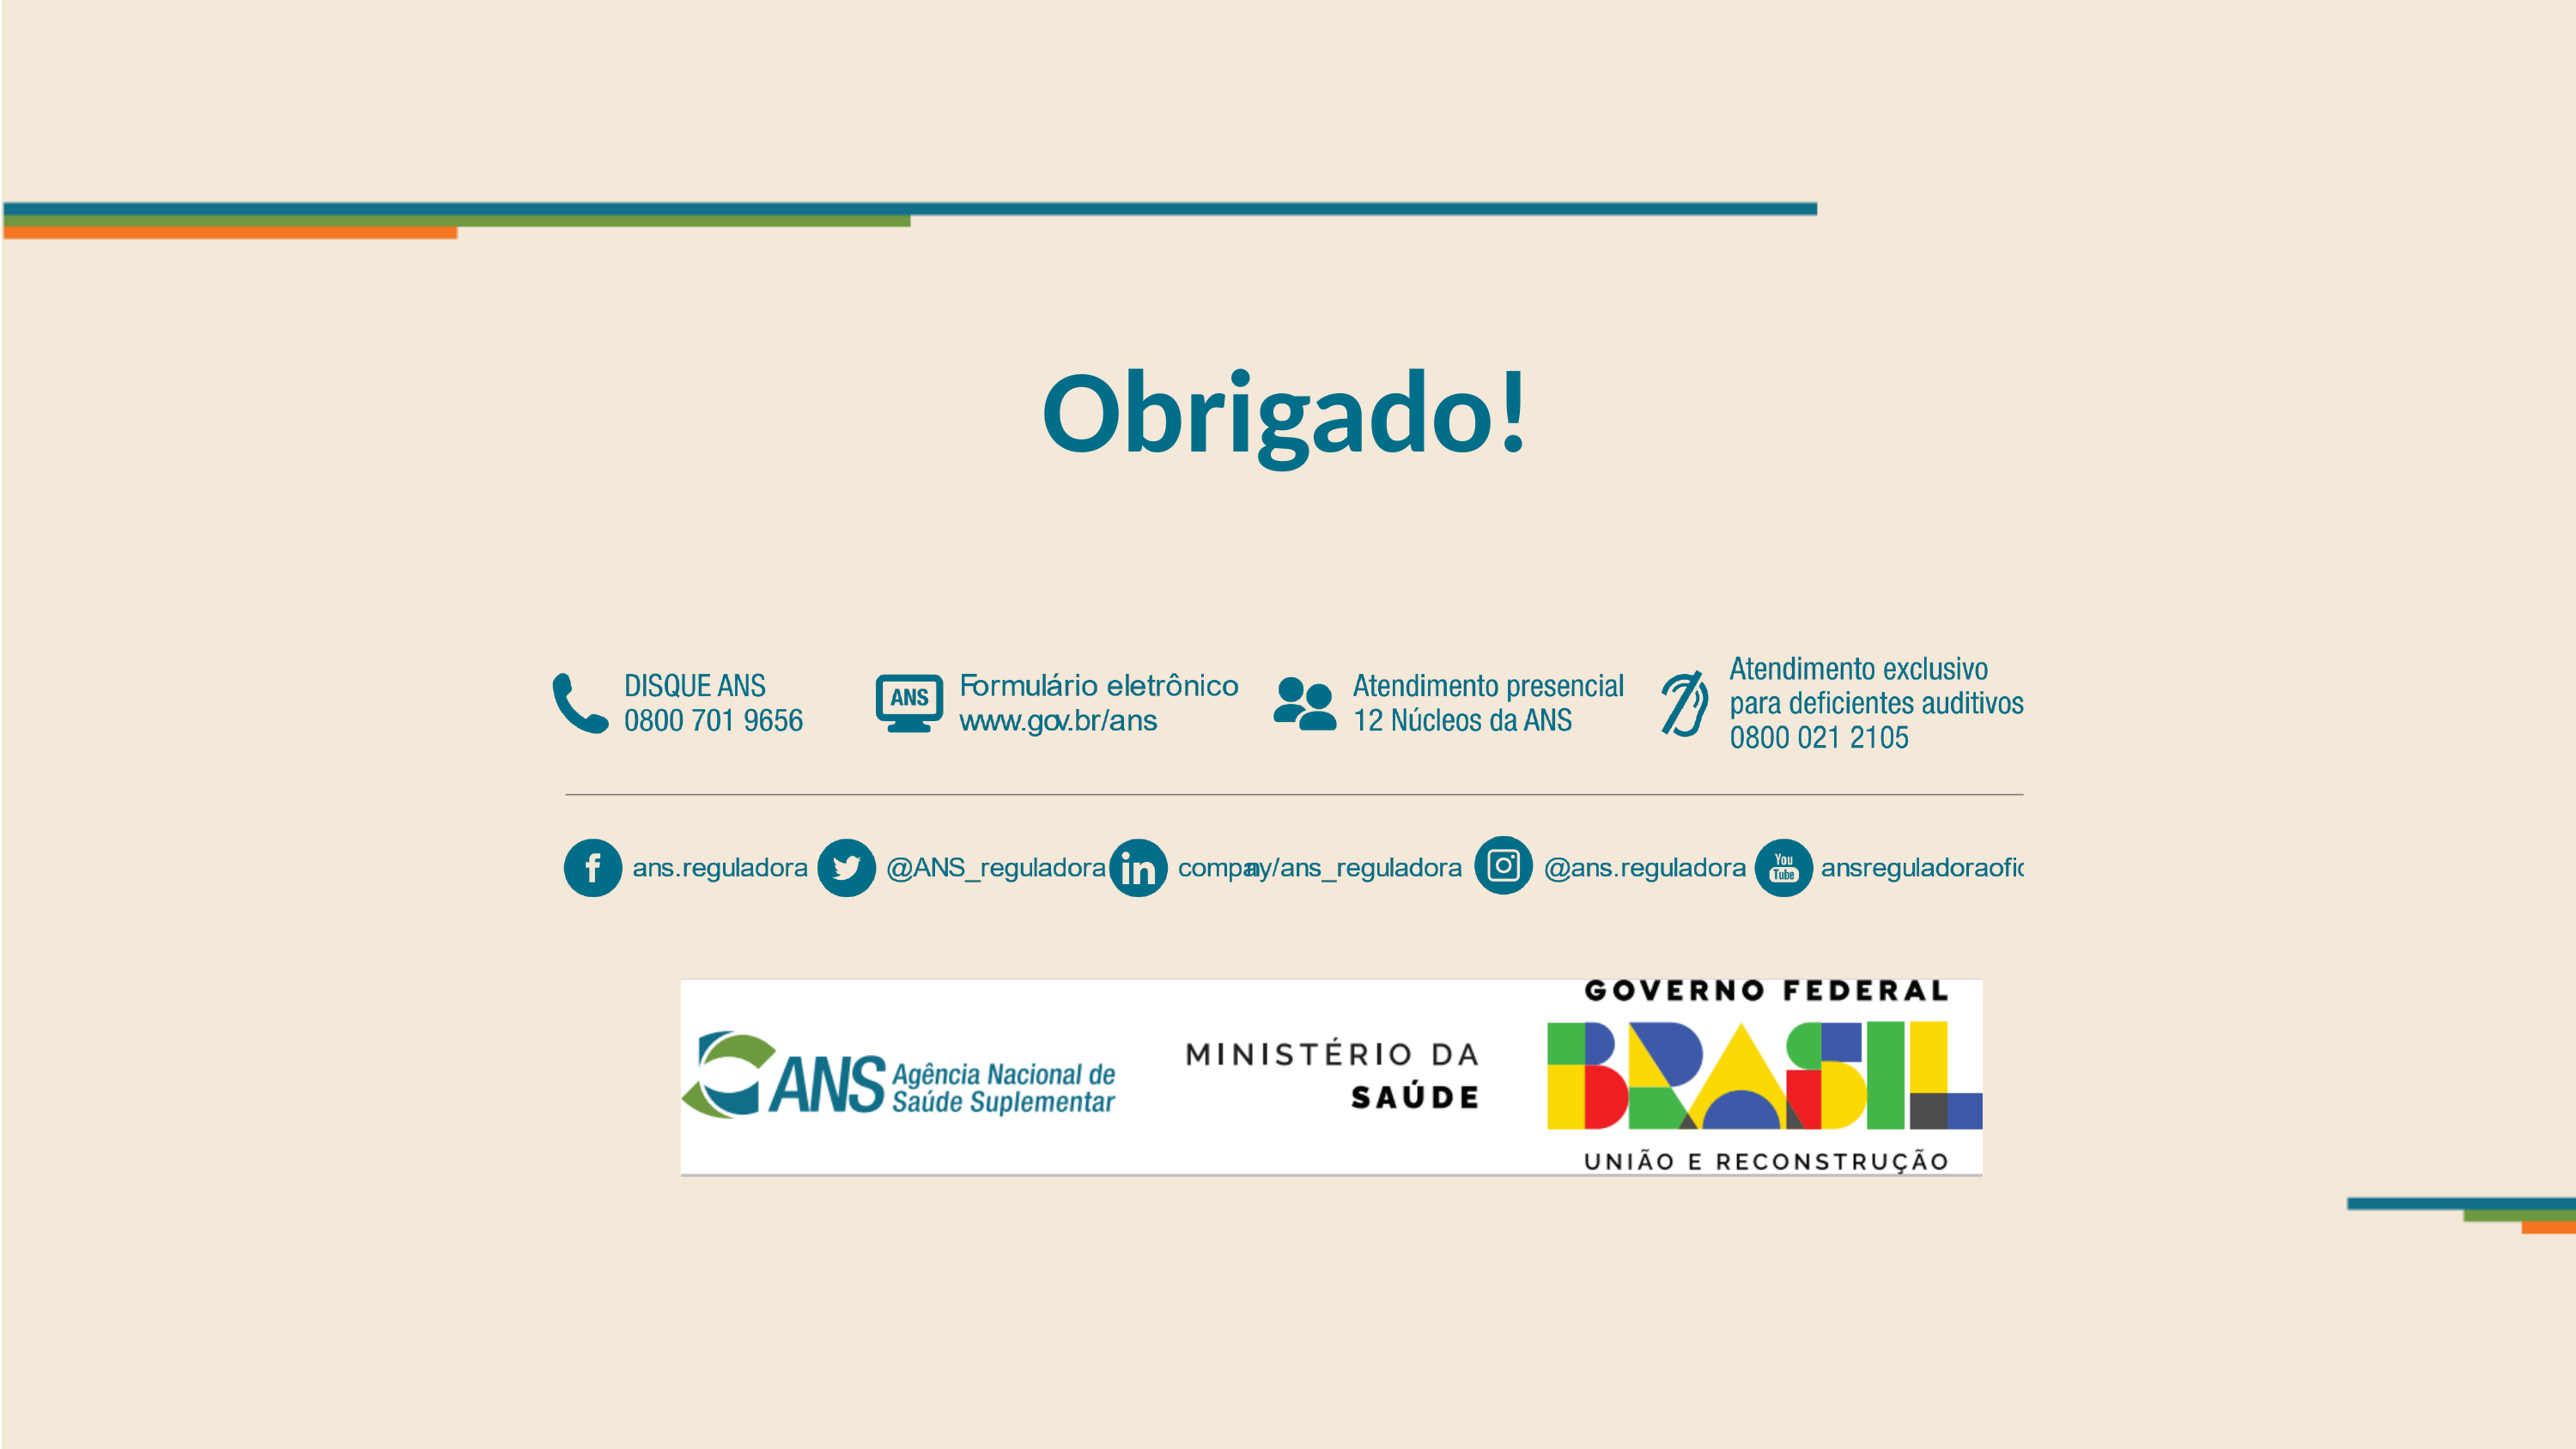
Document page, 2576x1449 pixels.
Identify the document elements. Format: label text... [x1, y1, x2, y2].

picture [1, 0, 2576, 237]
text_box Obrigado! [0, 237, 2576, 573]
picture [1, 573, 2576, 1449]
